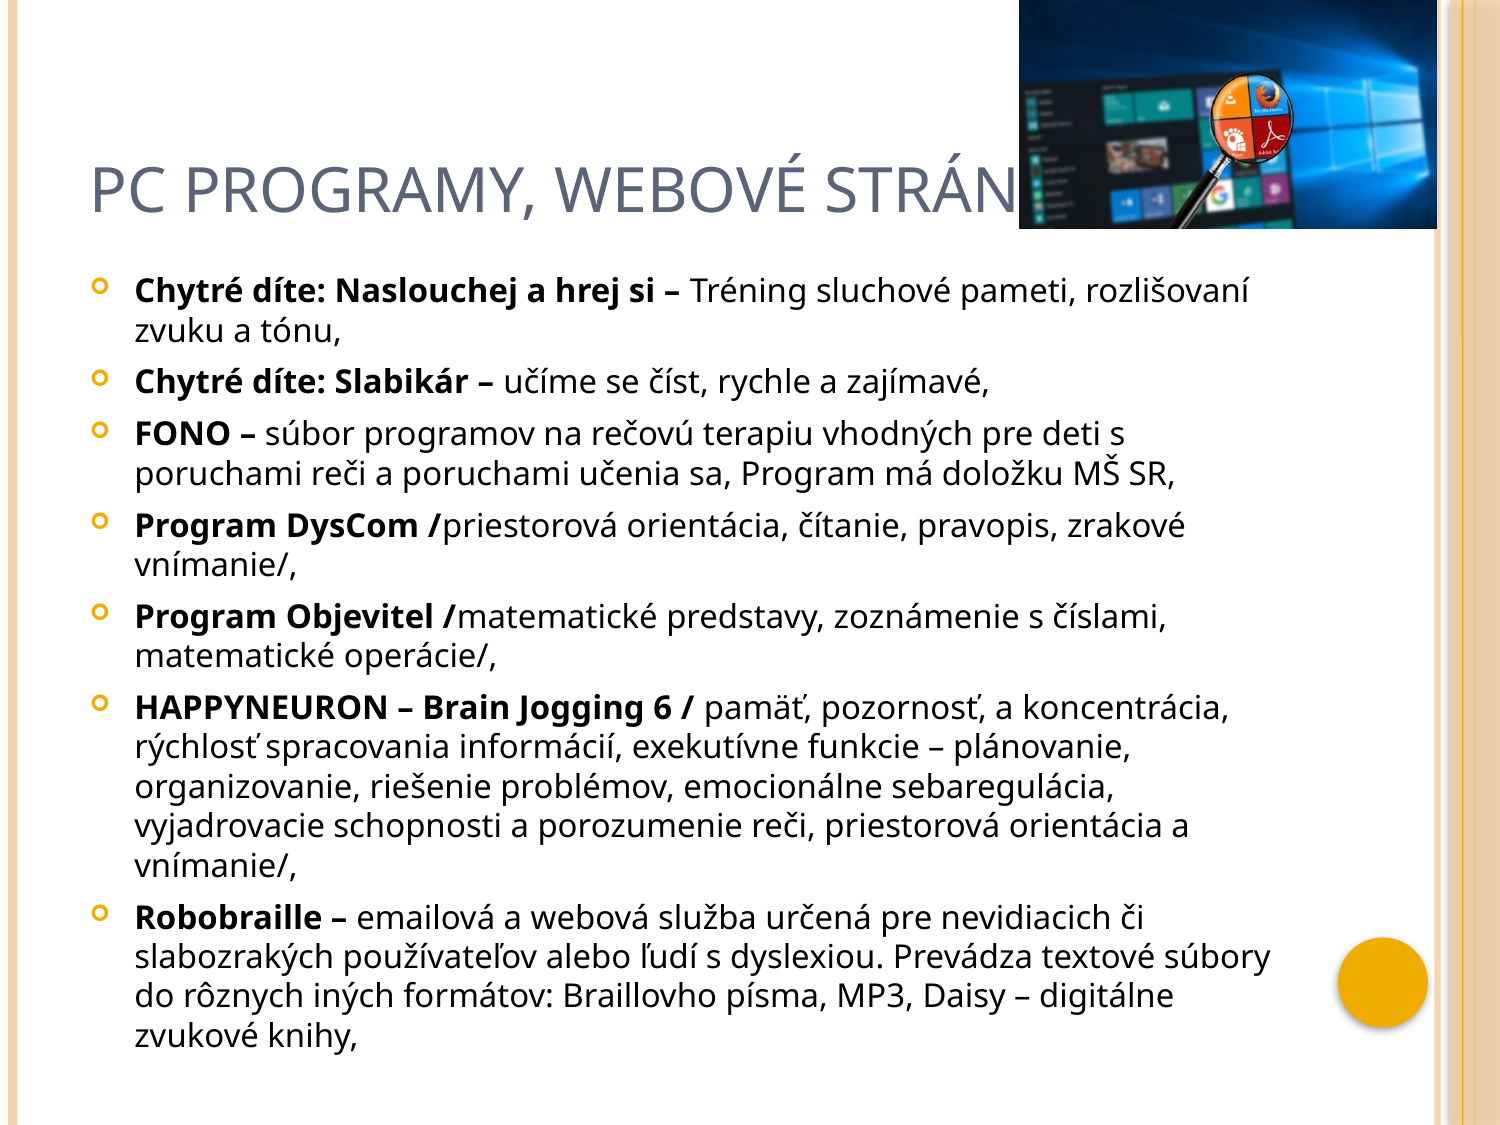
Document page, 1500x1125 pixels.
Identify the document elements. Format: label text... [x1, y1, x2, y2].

list Chytré díte: Naslouchej a hrej si – Tréning sluchové pameti, rozlišovaní zvuku a tónu, Chytré díte: Slabikár – učíme se číst, rychle a zajímavé, FONO – súbor programov na rečovú terapiu vhodných pre deti s poruchami reči a poruchami učenia sa, Program má doložku MŠ SR, Program DysCom /priestorová orientácia, čítanie, pravopis, zrakové vnímanie/, Program Objevitel /matematické predstavy, zoznámenie s číslami, matematické operácie/, HAPPYNEURON – Brain Jogging 6 / pamäť, pozornosť, a koncentrácia, rýchlosť spracovania informácií, exekutívne funkcie – plánovanie, organizovanie, riešenie problémov, emocionálne sebaregulácia, vyjadrovacie schopnosti a porozumenie reči, priestorová orientácia a vnímanie/, Robobraille – emailová a webová služba určená pre nevidiacich či slabozrakých používateľov alebo ľudí s dyslexiou. Prevádza textové súbory do rôznych iných formátov: Braillovho písma, MP3, Daisy – digitálne zvukové knihy, [75, 262, 1300, 1062]
picture [1018, 0, 1437, 229]
title PC programy, webové stránky [75, 45, 1015, 233]
